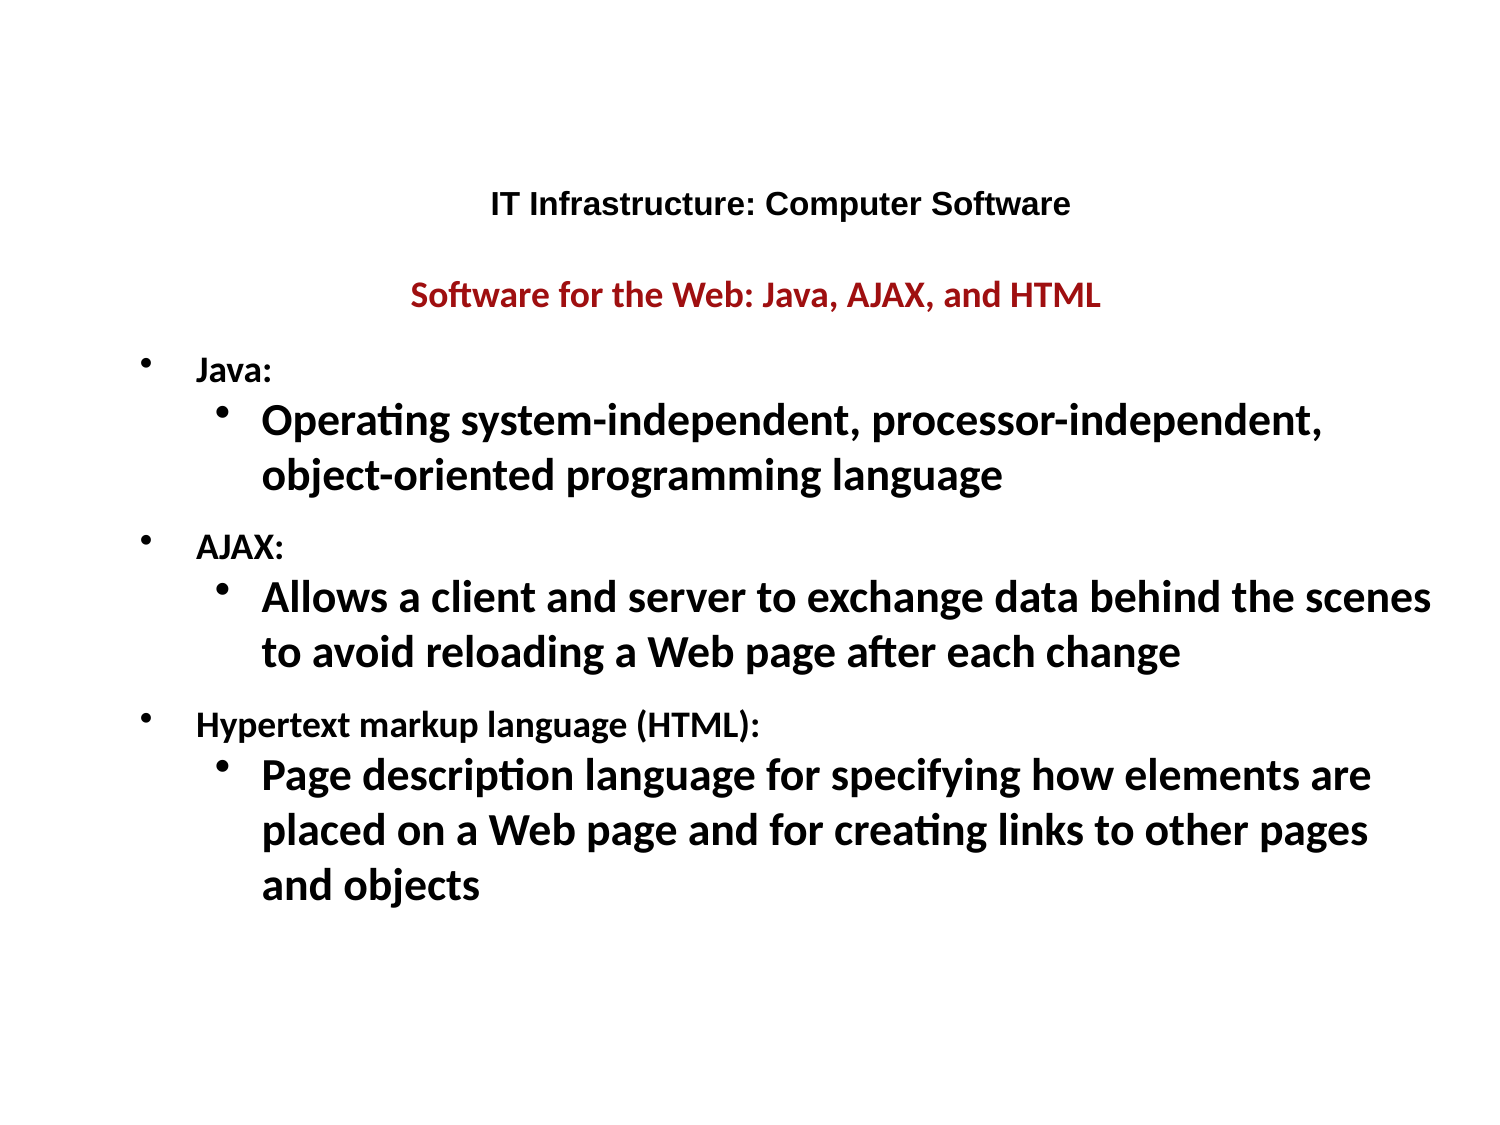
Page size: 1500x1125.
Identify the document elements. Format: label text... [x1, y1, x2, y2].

text_box IT Infrastructure: Computer Software [237, 174, 1325, 230]
text_box Java: Operating system-independent, processor-independent, object-oriented programming language AJAX: Allows a client and server to exchange data behind the scenes to avoid reloading a Web page after each change Hypertext markup language (HTML): Page description language for specifying how elements are placed on a Web page and for creating links to other pages and objects [125, 337, 1450, 1000]
text_box Software for the Web: Java, AJAX, and HTML [124, 262, 1388, 323]
